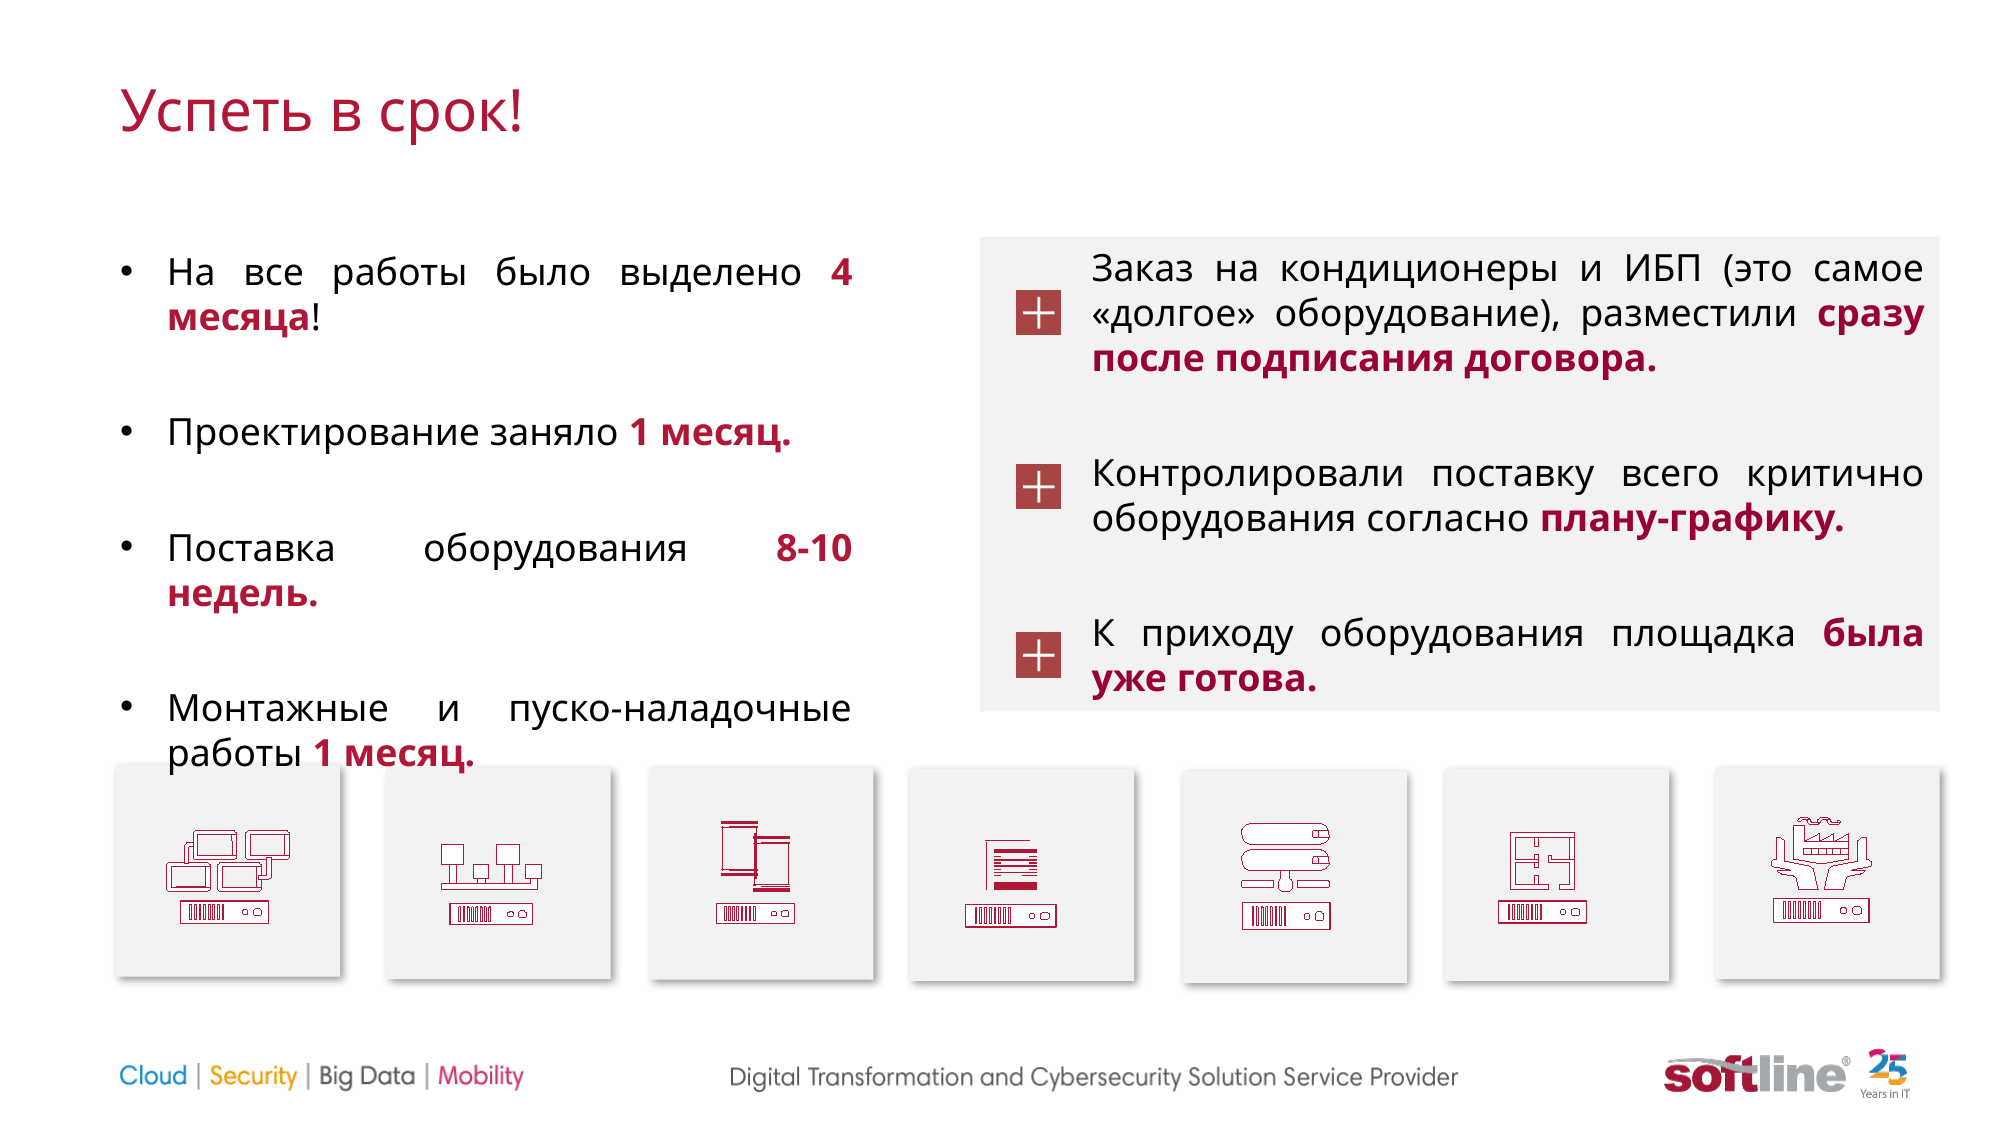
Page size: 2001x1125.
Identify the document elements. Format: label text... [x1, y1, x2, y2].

text_box На все работы было выделено 4 месяца! Проектирование заняло 1 месяц. Поставка оборудования 8-10 недель. Монтажные и пуско-наладочные работы 1 месяц. [105, 241, 868, 781]
picture [1664, 1037, 1916, 1098]
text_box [716, 822, 796, 924]
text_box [440, 844, 542, 925]
text_box [979, 236, 1941, 712]
picture [1015, 632, 1061, 678]
text_box [115, 781, 341, 978]
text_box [1771, 816, 1872, 923]
text_box [1182, 770, 1408, 984]
picture [120, 1063, 524, 1092]
picture [1015, 464, 1061, 509]
picture [729, 1063, 1459, 1092]
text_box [166, 830, 290, 924]
picture [1015, 290, 1061, 335]
title Успеть в срок! [105, 73, 1676, 206]
text_box [385, 781, 612, 980]
text_box [909, 768, 1135, 982]
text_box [1498, 832, 1587, 923]
text_box [1444, 768, 1670, 982]
text_box [648, 767, 874, 981]
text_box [1241, 823, 1331, 930]
text_box [1714, 766, 1941, 980]
text_box Заказ на кондиционеры и ИБП (это самое «долгое» оборудование), разместили сразу после подписания договора. Контролировали поставку всего критично оборудования согласно плану-графику. К приходу оборудования площадка была уже готова. [1076, 236, 1940, 707]
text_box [965, 840, 1057, 928]
